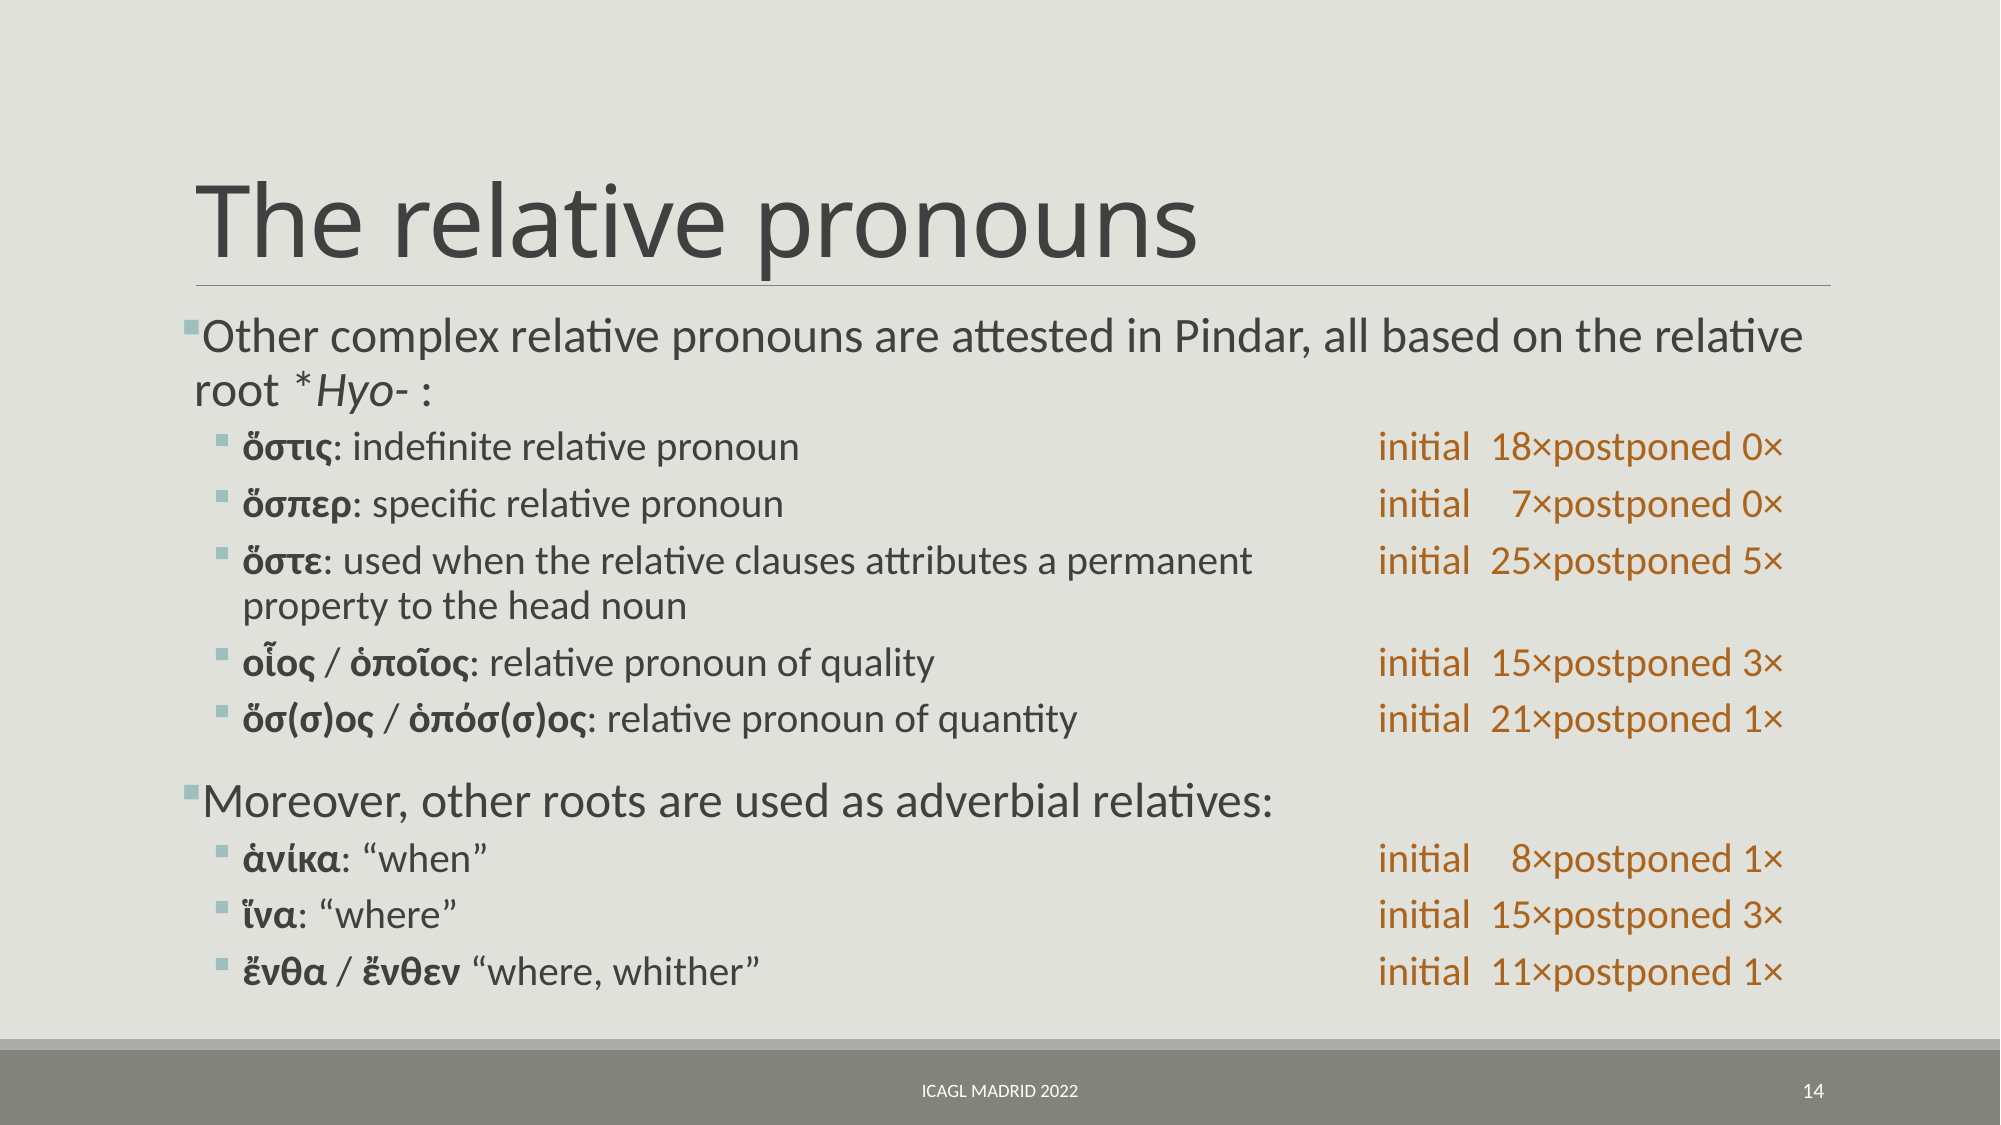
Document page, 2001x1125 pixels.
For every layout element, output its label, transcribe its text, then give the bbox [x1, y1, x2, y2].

footer ICAGL Madrid 2022 [604, 1059, 1396, 1120]
list Other complex relative pronouns are attested in Pindar, all based on the relative root *Hyo- : ὅστις: indefinite relative pronoun initial 18× postponed 0× ὅσπερ: specific relative pronoun initial 7× postponed 0× ὅστε: used when the relative clauses attributes a permanent initial 25× postponed 5× property to the head noun οἷος / ὁποῖος: relative pronoun of quality initial 15× postponed 3× ὅσ(σ)ος / ὁπόσ(σ)ος: relative pronoun of quantity initial 21× postponed 1× Moreover, other roots are used as adverbial relatives: ἁνίκα: “when” initial 8× postponed 1× ἵνα: “where” initial 15× postponed 3× ἔνθα / ἔνθεν “where, whither” initial 11× postponed 1× [180, 302, 1830, 1038]
slide_number 14 [1624, 1059, 1840, 1120]
title The relative pronouns [180, 47, 1830, 285]
